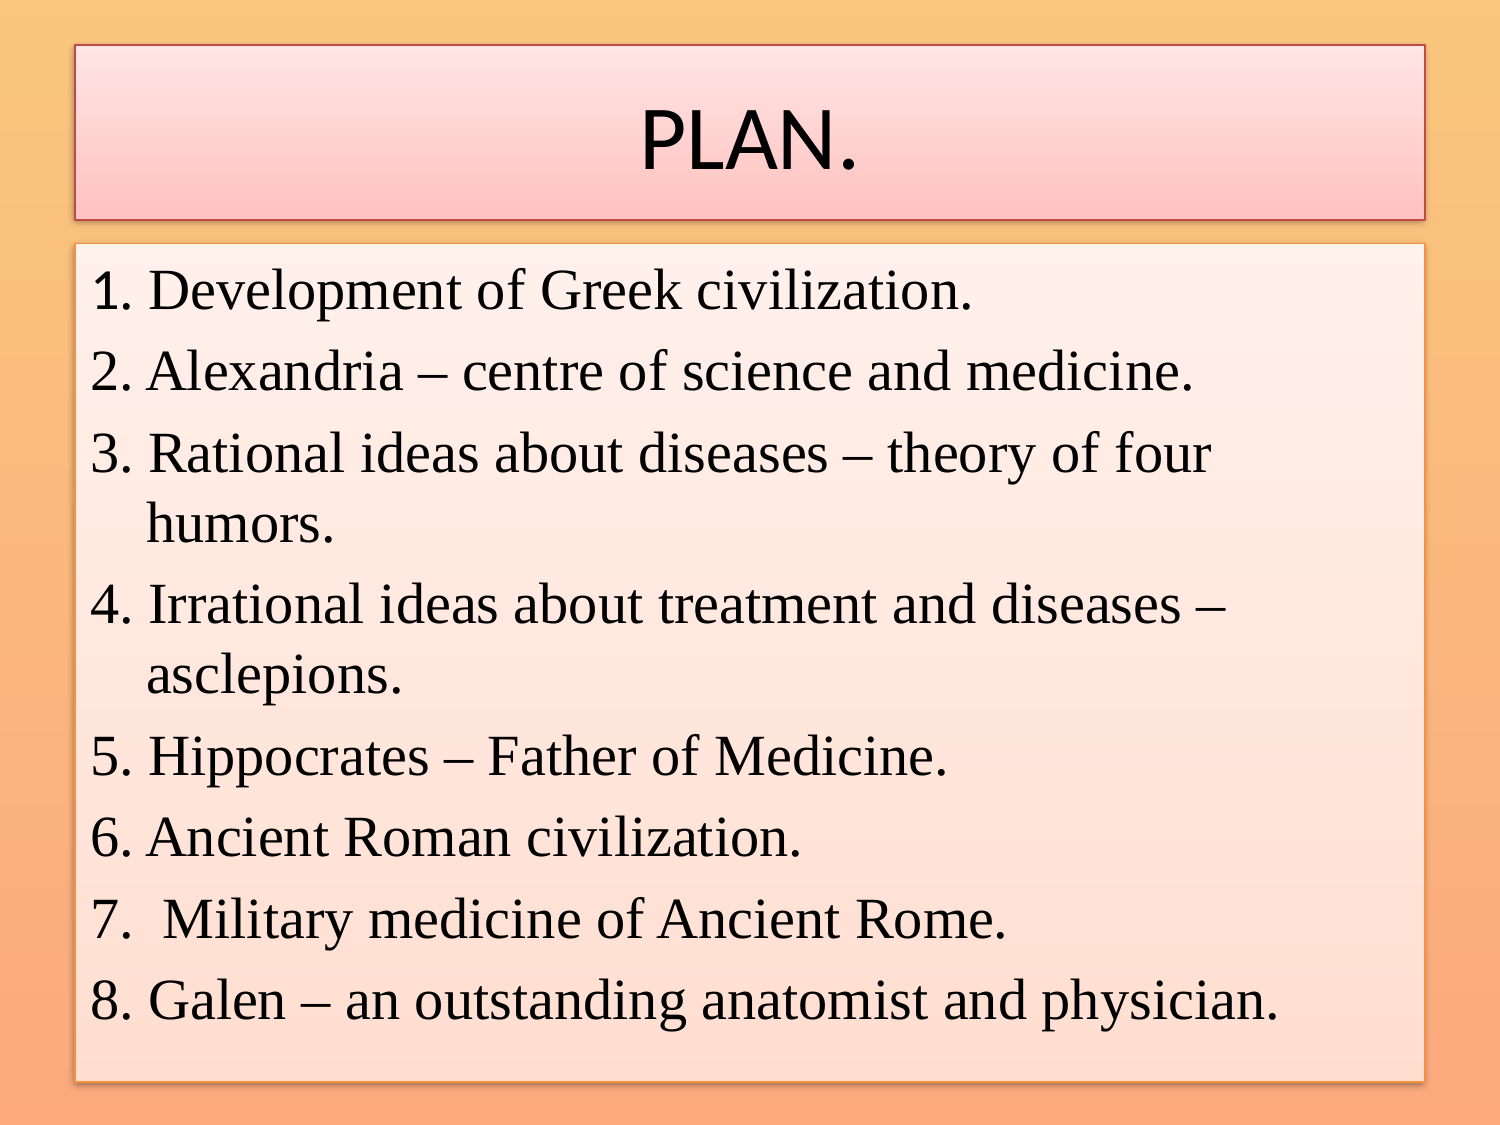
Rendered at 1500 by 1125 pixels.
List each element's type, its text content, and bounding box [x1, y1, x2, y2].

list 1. Development of Greek civilization. 2. Alexandria – centre of science and medicine. 3. Rational ideas about diseases – theory of four humors. 4. Irrational ideas about treatment and diseases – asclepions. 5. Hippocrates – Father of Medicine. 6. Ancient Roman civilization. 7. Military medicine of Ancient Rome. 8. Galen – an outstanding anatomist and physician. [74, 243, 1426, 1083]
title PLAN. [74, 44, 1426, 221]
